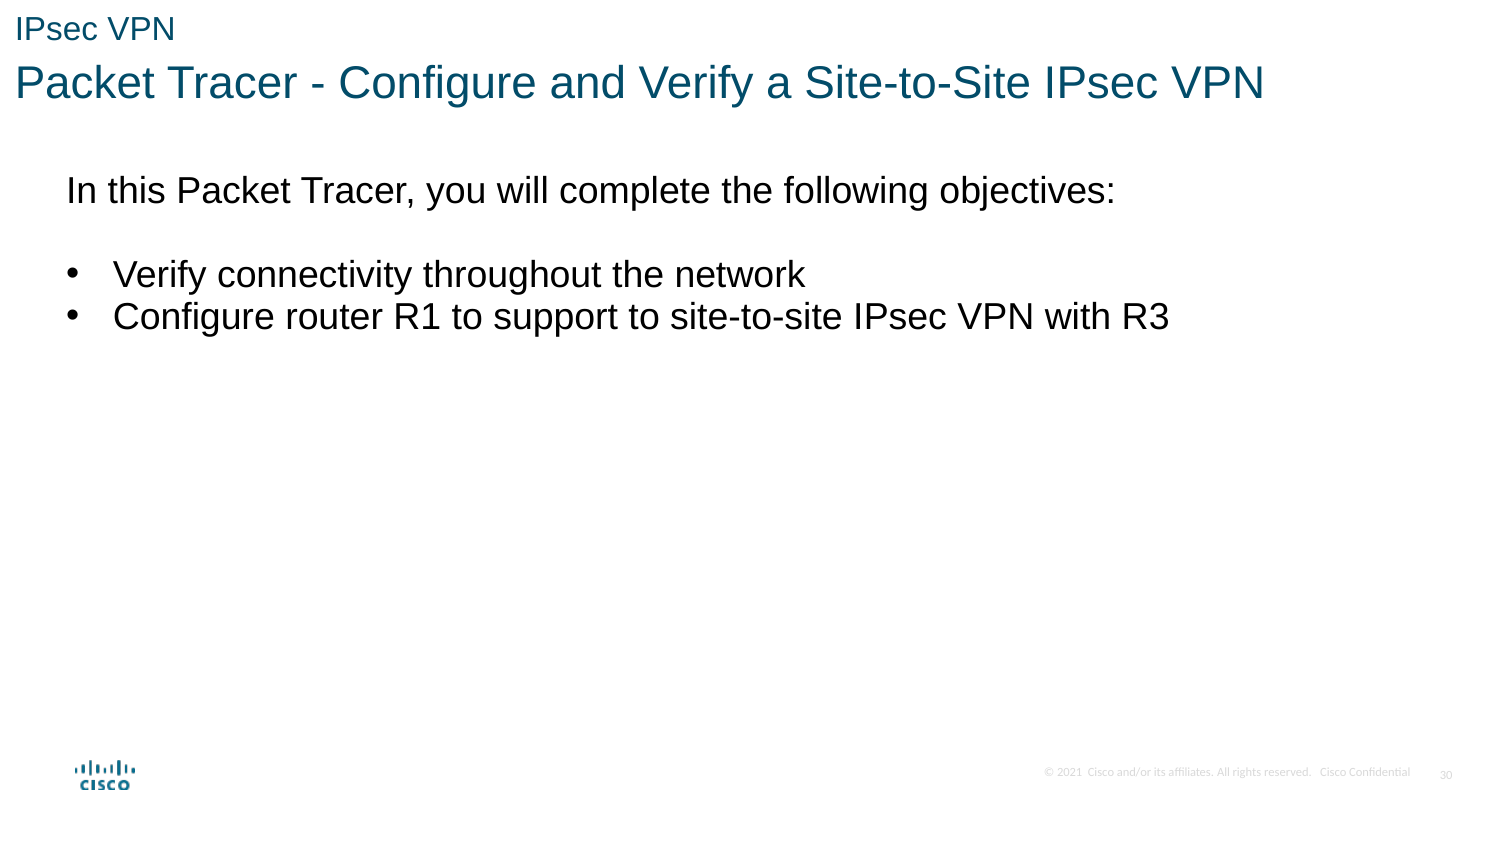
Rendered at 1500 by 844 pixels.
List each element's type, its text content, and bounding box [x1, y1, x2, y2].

list IPsec VPN [0, 0, 1500, 45]
text_box In this Packet Tracer, you will complete the following objectives: Verify connectivity throughout the network Configure router R1 to support to site-to-site IPsec VPN with R3 [51, 162, 1402, 585]
slide_number 30 [1425, 759, 1500, 797]
picture [75, 759, 135, 790]
list Packet Tracer - Configure and Verify a Site-to-Site IPsec VPN [0, 45, 1500, 195]
